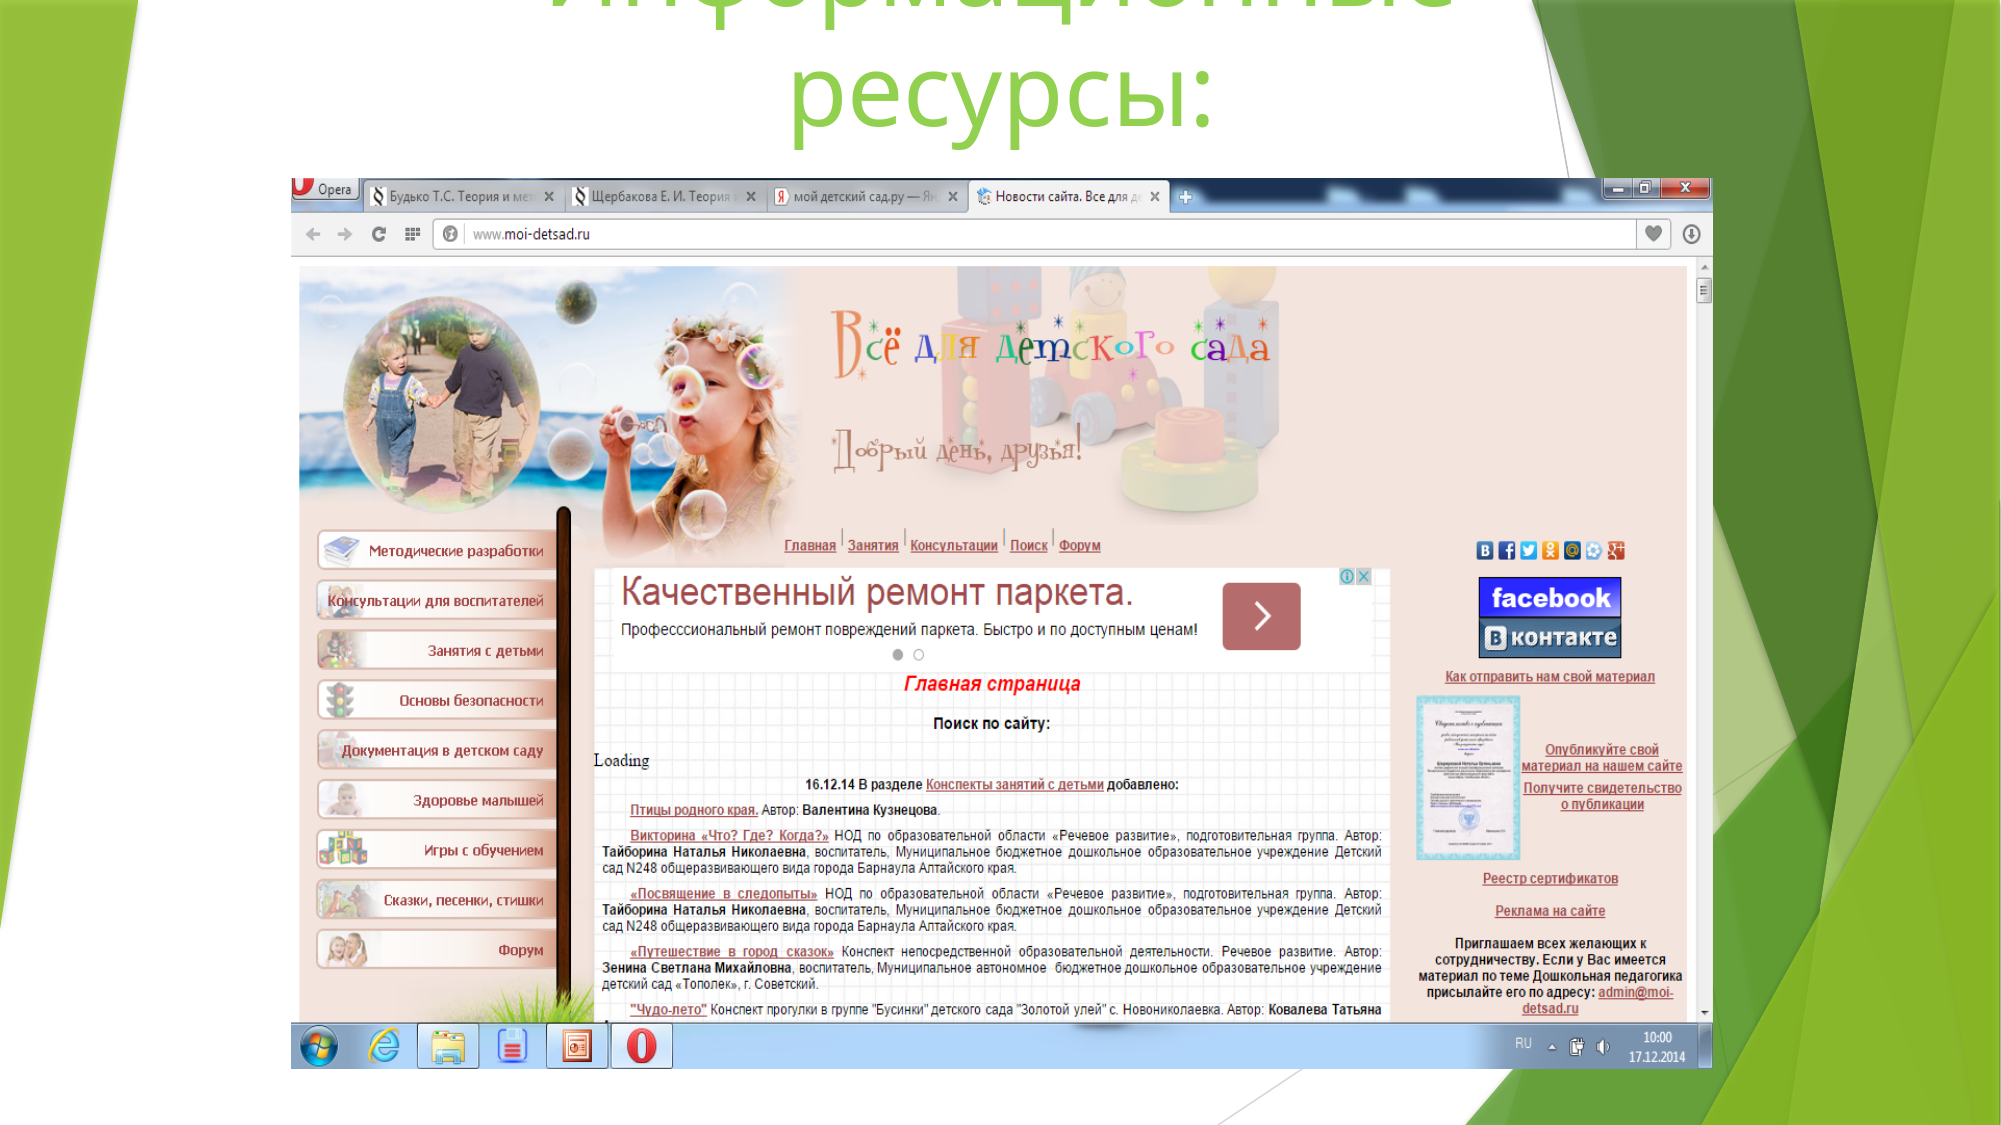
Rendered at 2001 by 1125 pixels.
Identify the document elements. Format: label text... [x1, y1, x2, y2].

picture [290, 178, 1792, 1070]
title Информационные ресурсы: [316, 36, 1688, 154]
